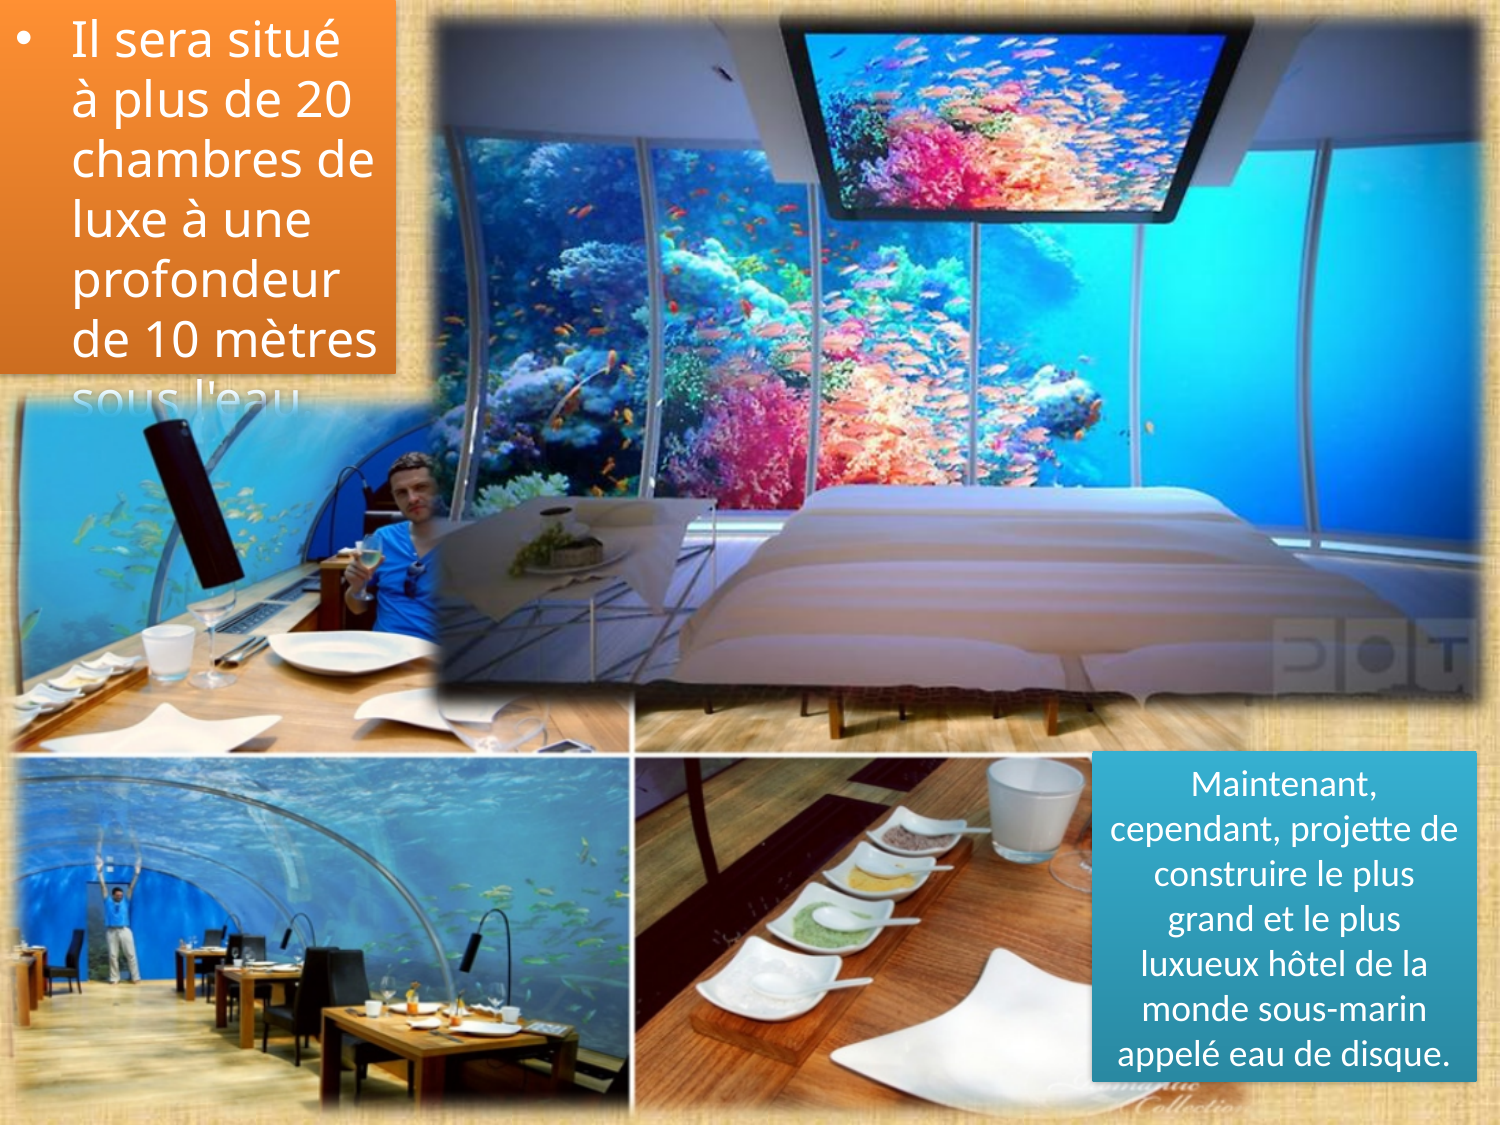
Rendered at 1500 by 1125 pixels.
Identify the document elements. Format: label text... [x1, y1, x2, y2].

list Il sera situé à plus de 20 chambres de luxe à une profondeur de 10 mètres sous l'eau. [0, 0, 396, 374]
text_box Maintenant, cependant, projette de construire le plus grand et le plus luxueux hôtel de la monde sous-marin appelé eau de disque. [1268, 751, 1477, 1082]
picture [0, 0, 1500, 1125]
